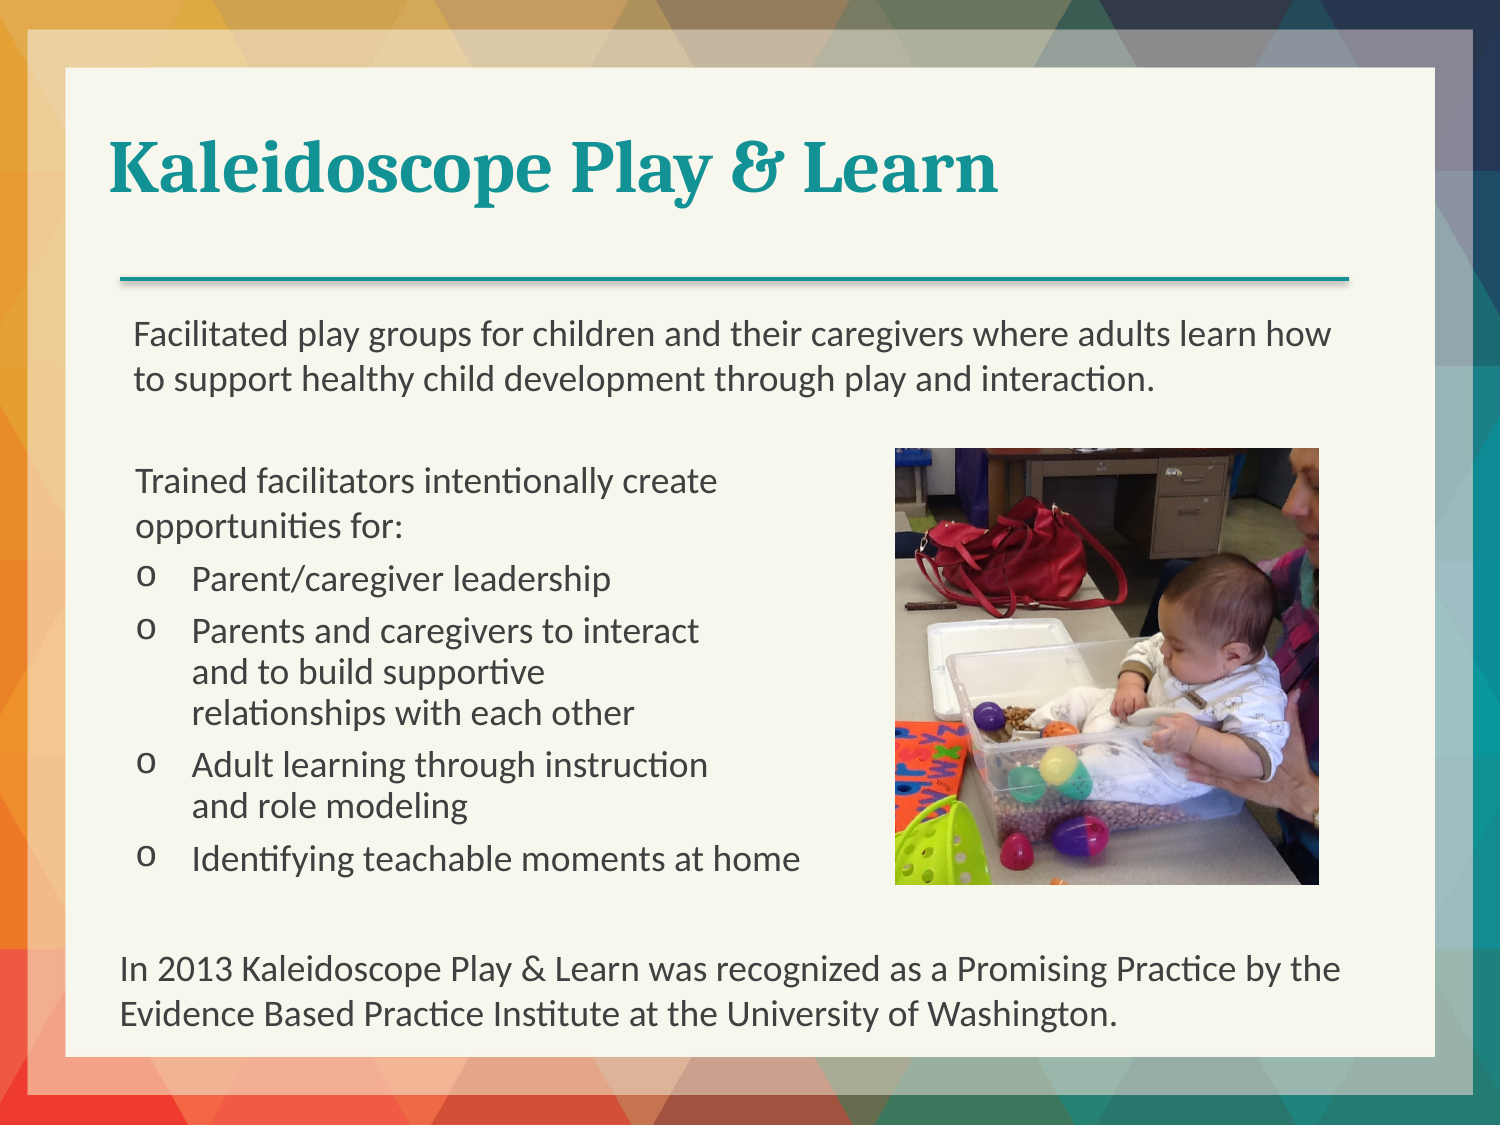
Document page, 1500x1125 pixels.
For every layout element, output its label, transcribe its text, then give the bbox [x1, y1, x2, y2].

picture [0, 0, 1500, 1125]
text_box Trained facilitators intentionally create opportunities for: Parent/caregiver leadership Parents and caregivers to interact and to build supportive relationships with each other Adult learning through instruction and role modeling Identifying teachable moments at home [120, 448, 827, 887]
text_box Kaleidoscope Play & Learn [93, 110, 1500, 215]
text_box In 2013 Kaleidoscope Play & Learn was recognized as a Promising Practice by the Evidence Based Practice Institute at the University of Washington. [104, 891, 1421, 1042]
text_box Facilitated play groups for children and their caregivers where adults learn how to support healthy child development through play and interaction. [118, 301, 1372, 407]
